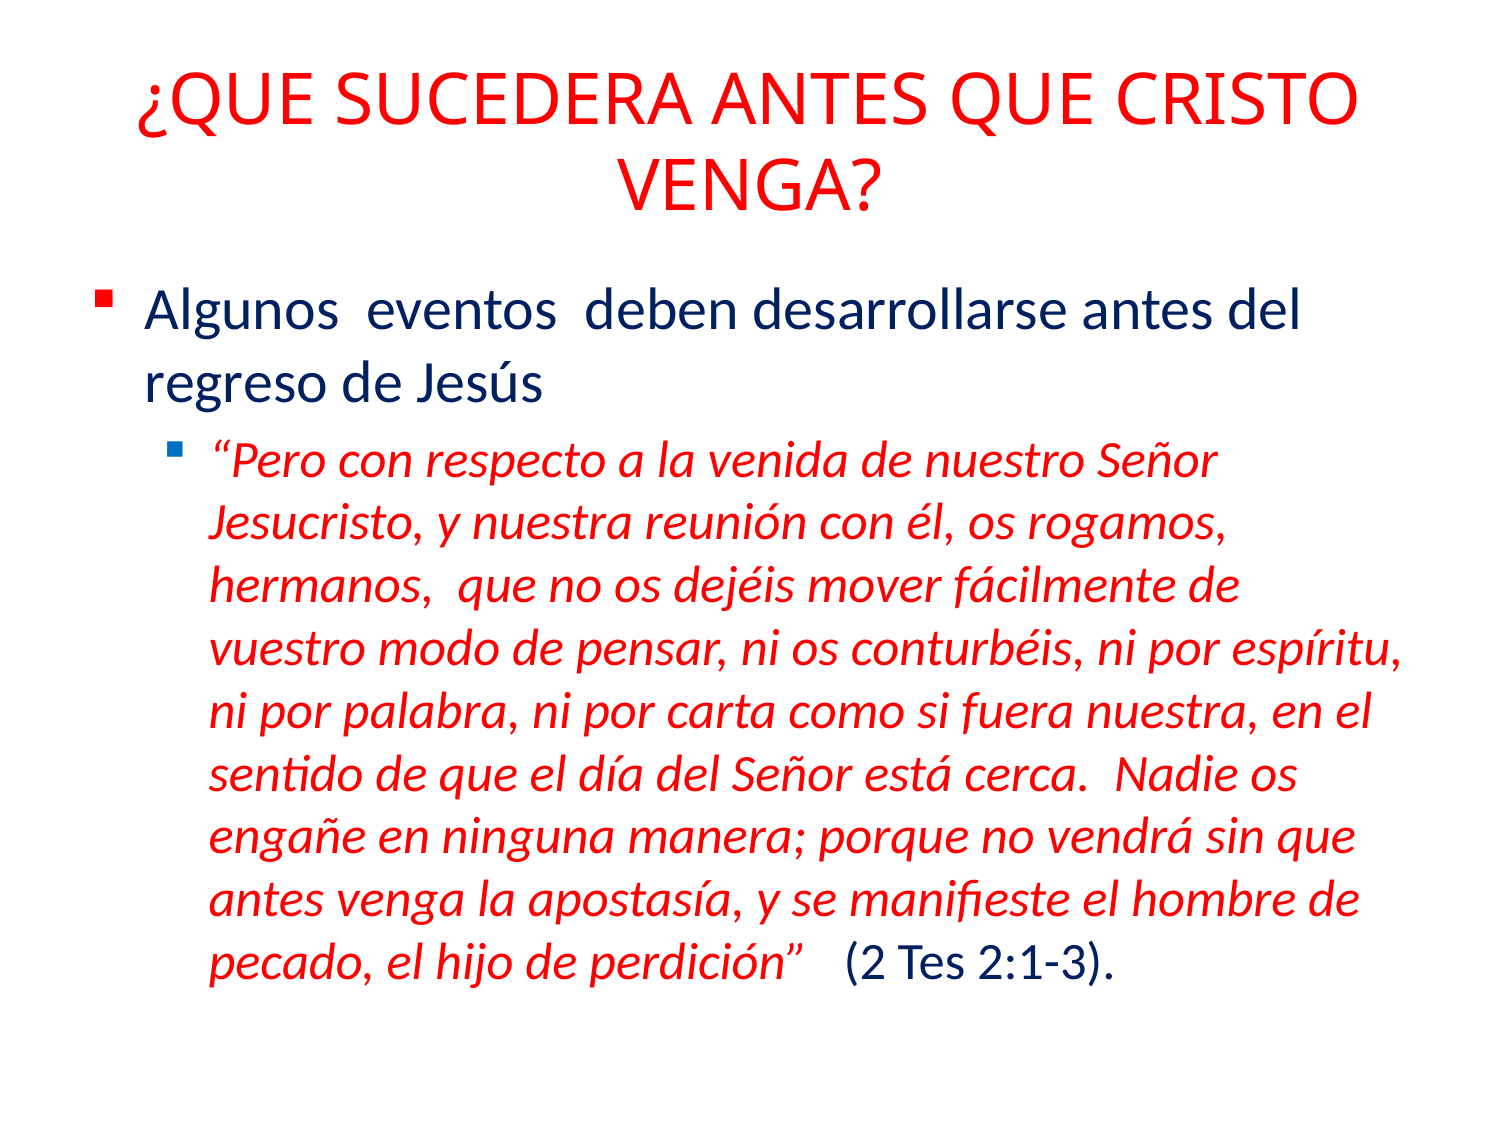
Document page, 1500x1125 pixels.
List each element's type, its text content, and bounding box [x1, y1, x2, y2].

title ¿QUE SUCEDERA ANTES QUE CRISTO VENGA? [75, 45, 1425, 233]
list Algunos eventos deben desarrollarse antes del regreso de Jesús “Pero con respecto a la venida de nuestro Señor Jesucristo, y nuestra reunión con él, os rogamos, hermanos, que no os dejéis mover fácilmente de vuestro modo de pensar, ni os conturbéis, ni por espíritu, ni por palabra, ni por carta como si fuera nuestra, en el sentido de que el día del Señor está cerca. Nadie os engañe en ninguna manera; porque no vendrá sin que antes venga la apostasía, y se manifieste el hombre de pecado, el hijo de perdición” (2 Tes 2:1-3). [75, 262, 1425, 1047]
